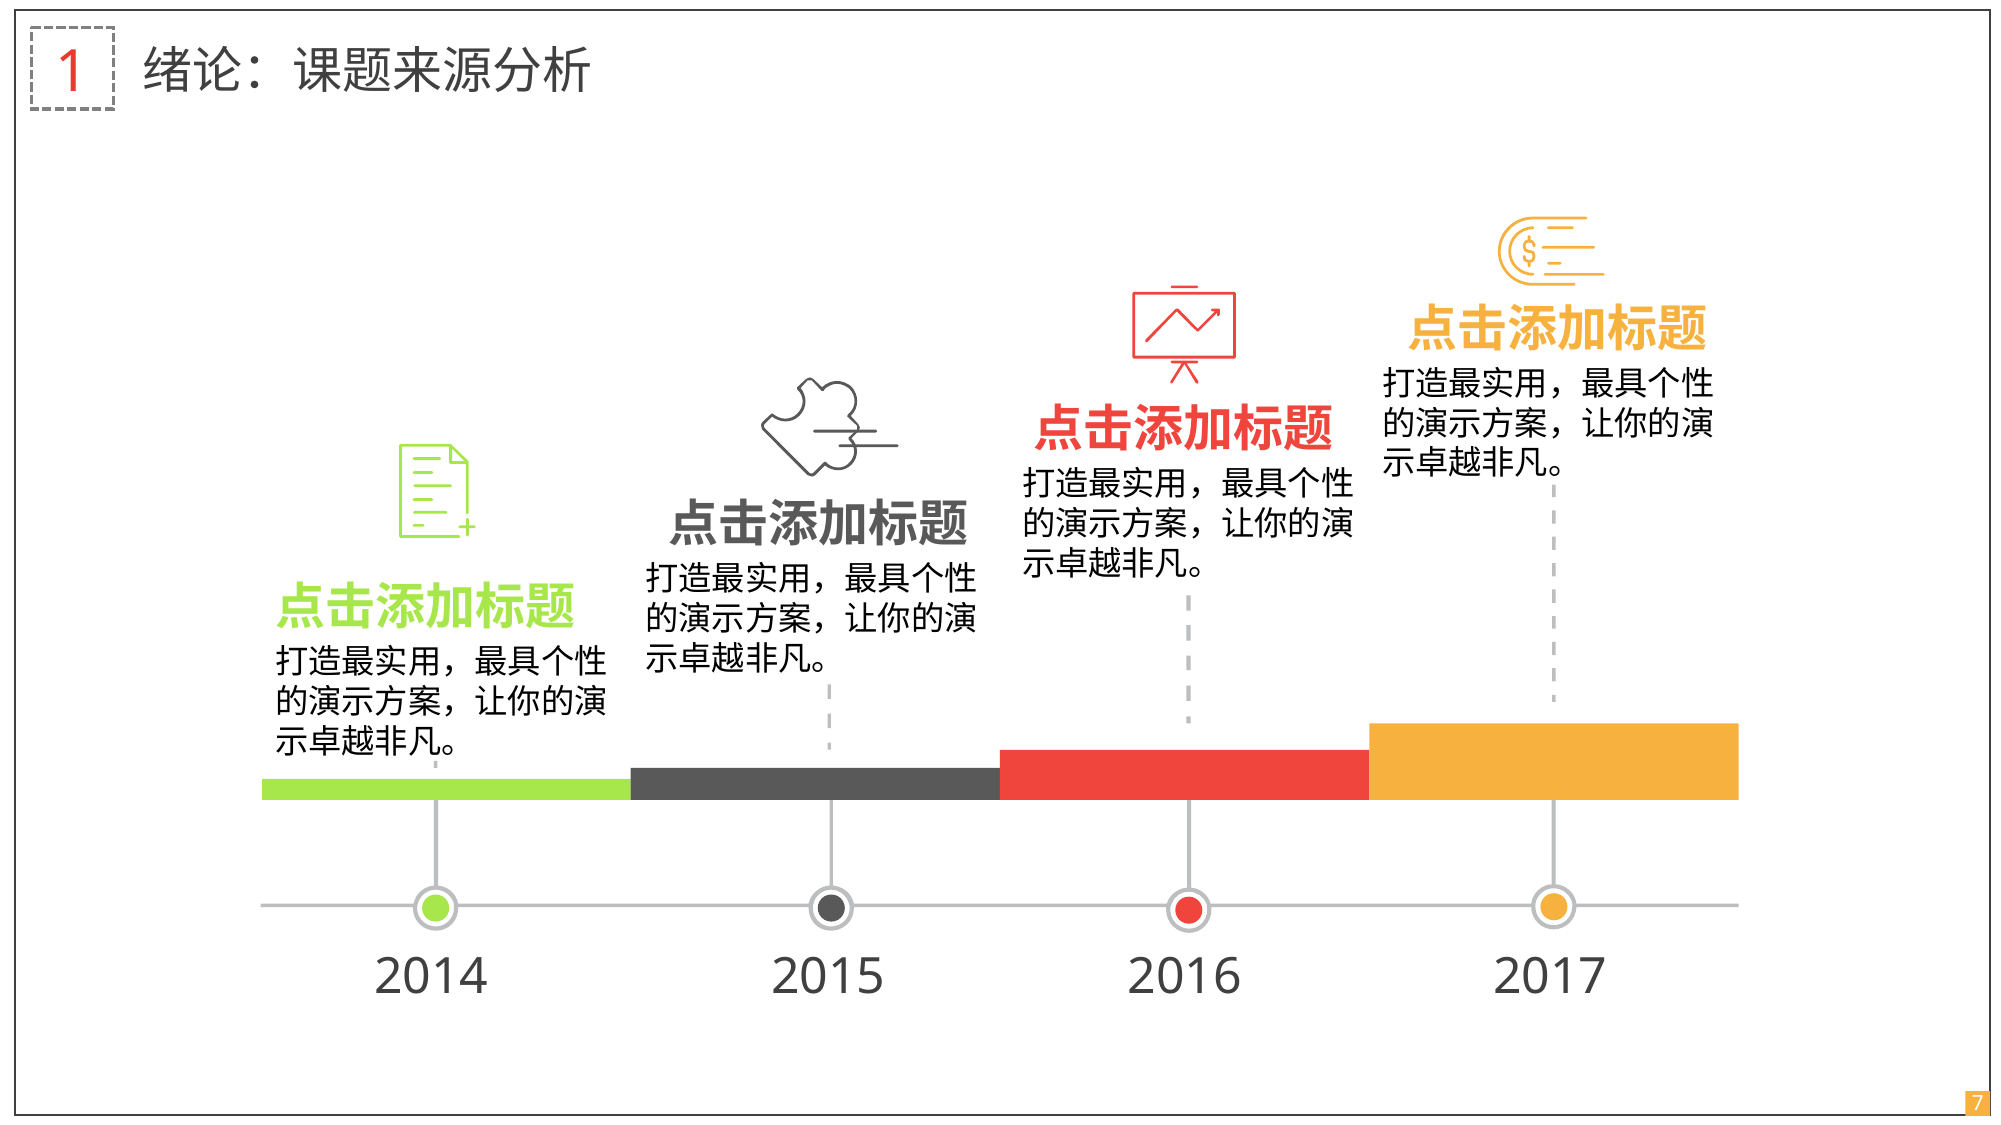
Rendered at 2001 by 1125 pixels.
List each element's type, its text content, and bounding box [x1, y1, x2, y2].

text_box 2016 [1113, 936, 1258, 1012]
text_box [433, 800, 439, 889]
text_box [1186, 595, 1191, 611]
text_box [1186, 716, 1191, 724]
text_box [1552, 536, 1556, 550]
text_box [829, 800, 833, 889]
text_box [1552, 589, 1556, 603]
text_box 绪论：课题来源分析 [124, 26, 665, 110]
text_box [999, 749, 1369, 800]
text_box 2014 [359, 936, 504, 1012]
text_box [260, 884, 1739, 933]
text_box [1552, 563, 1556, 577]
text_box 点击添加标题 [653, 484, 984, 560]
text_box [1132, 285, 1236, 384]
text_box 点击添加标题 [1392, 288, 1723, 364]
text_box 打造最实用，最具个性的演示方案，让你的演示卓越非凡。 [630, 549, 1018, 685]
text_box 打造最实用，最具个性的演示方案，让你的演示卓越非凡。 [1367, 354, 1760, 489]
text_box [262, 778, 630, 800]
text_box [1186, 655, 1191, 671]
text_box [1552, 641, 1556, 656]
text_box 2015 [756, 936, 901, 1012]
text_box [1540, 893, 1568, 921]
text_box [817, 894, 845, 922]
text_box [1186, 685, 1191, 701]
text_box [1175, 896, 1203, 924]
text_box [1369, 723, 1739, 800]
text_box [827, 713, 831, 729]
text_box [1187, 800, 1192, 889]
text_box [1551, 799, 1556, 884]
text_box [1552, 510, 1556, 524]
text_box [760, 376, 899, 477]
text_box 1 [30, 26, 114, 110]
text_box 打造最实用，最具个性的演示方案，让你的演示卓越非凡。 [1007, 454, 1378, 590]
text_box [630, 767, 999, 800]
text_box [1186, 625, 1191, 641]
text_box 2017 [1478, 936, 1623, 1012]
text_box [1552, 616, 1556, 629]
text_box 点击添加标题 [1018, 388, 1349, 464]
text_box 7 [1944, 1090, 2000, 1117]
text_box [1552, 668, 1556, 682]
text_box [399, 443, 476, 538]
text_box 点击添加标题 [260, 566, 591, 642]
text_box [422, 894, 450, 922]
text_box 打造最实用，最具个性的演示方案，让你的演示卓越非凡。 [260, 632, 631, 768]
text_box [827, 685, 831, 699]
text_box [1497, 216, 1605, 286]
text_box [14, 9, 1991, 1116]
